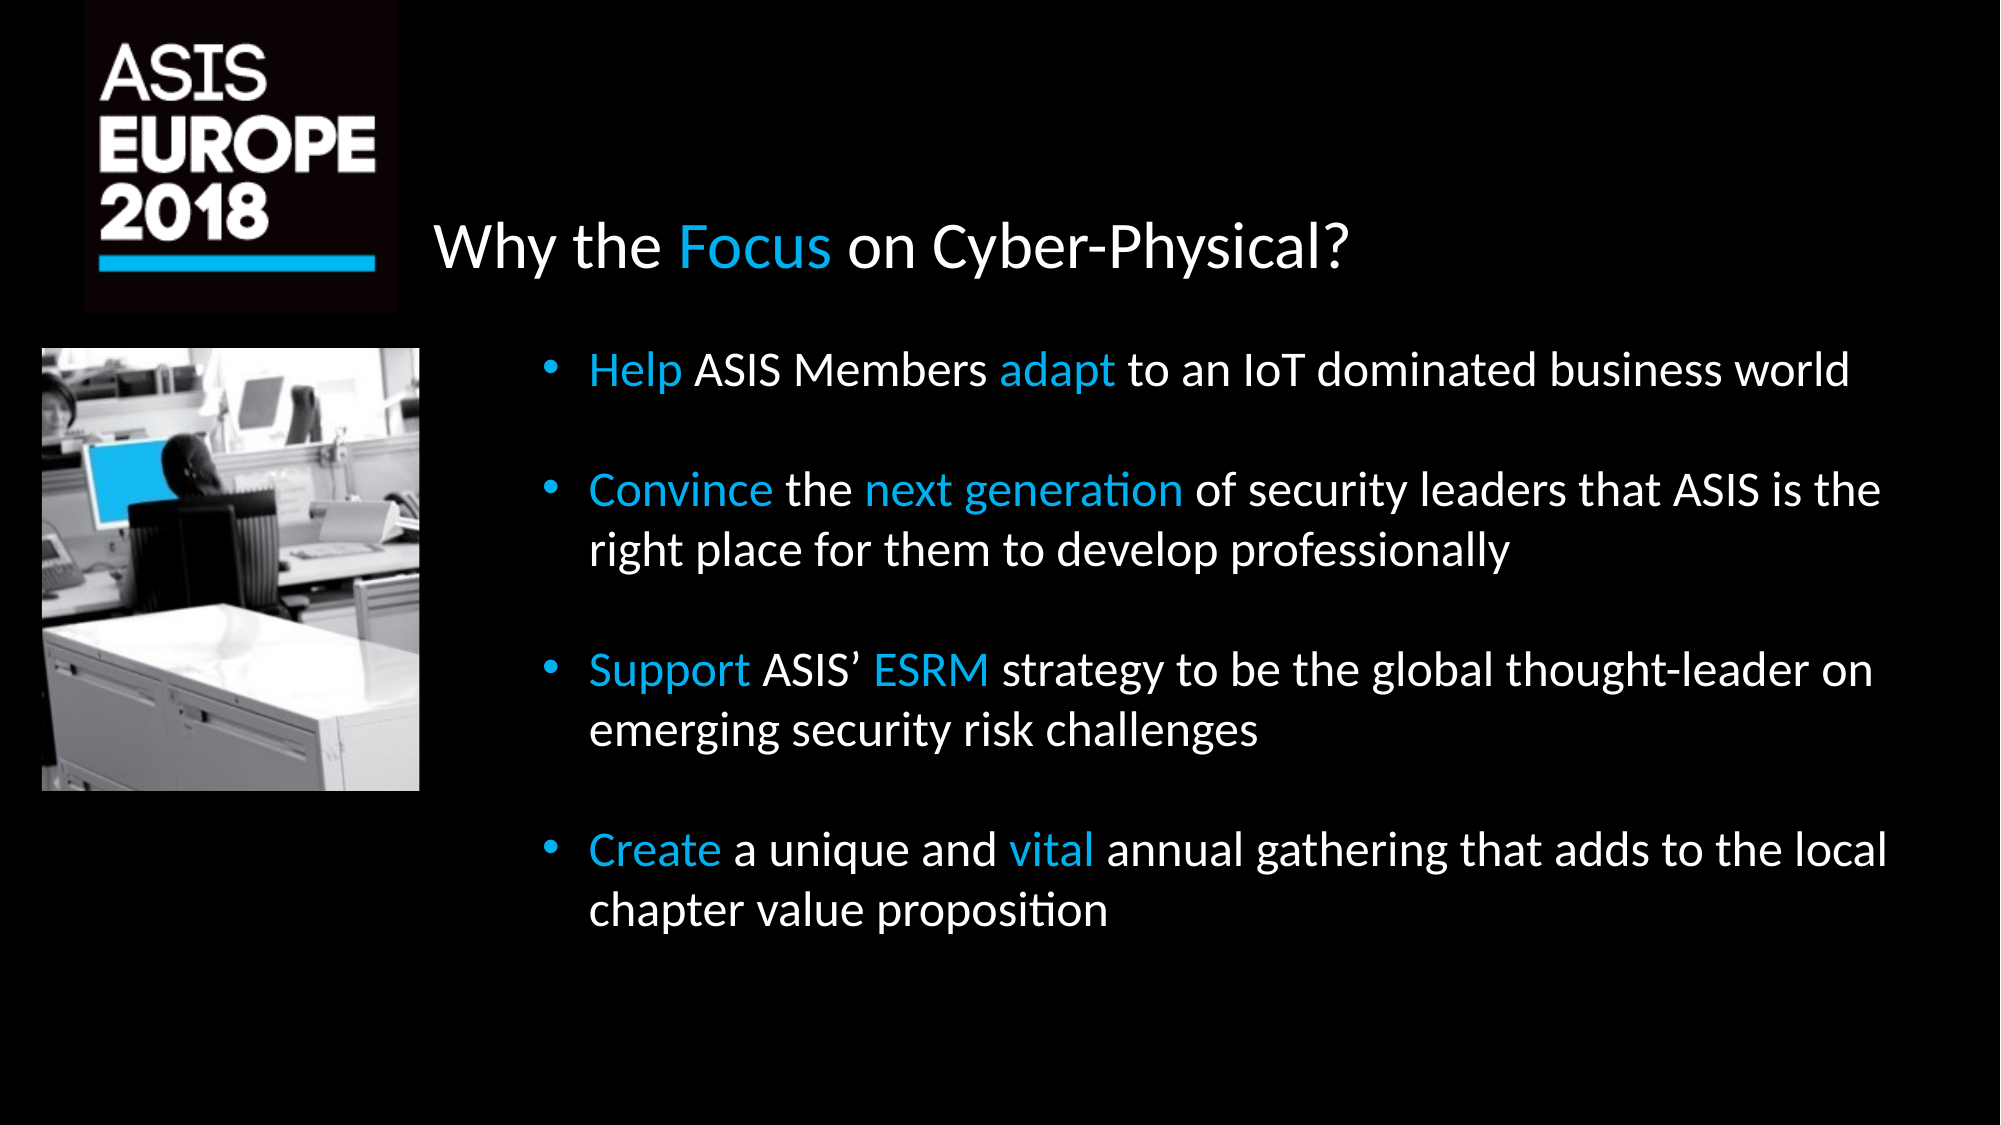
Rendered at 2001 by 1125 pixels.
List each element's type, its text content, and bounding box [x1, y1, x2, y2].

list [83, 0, 397, 313]
text_box Help ASIS Members adapt to an IoT dominated business world Convince the next generation of security leaders that ASIS is the right place for them to develop professionally Support ASIS’ ESRM strategy to be the global thought-leader on emerging security risk challenges Create a unique and vital annual gathering that adds to the local chapter value proposition [527, 328, 1969, 1094]
text_box Why the Focus on Cyber-Physical? [419, 194, 1884, 300]
picture [41, 347, 420, 791]
